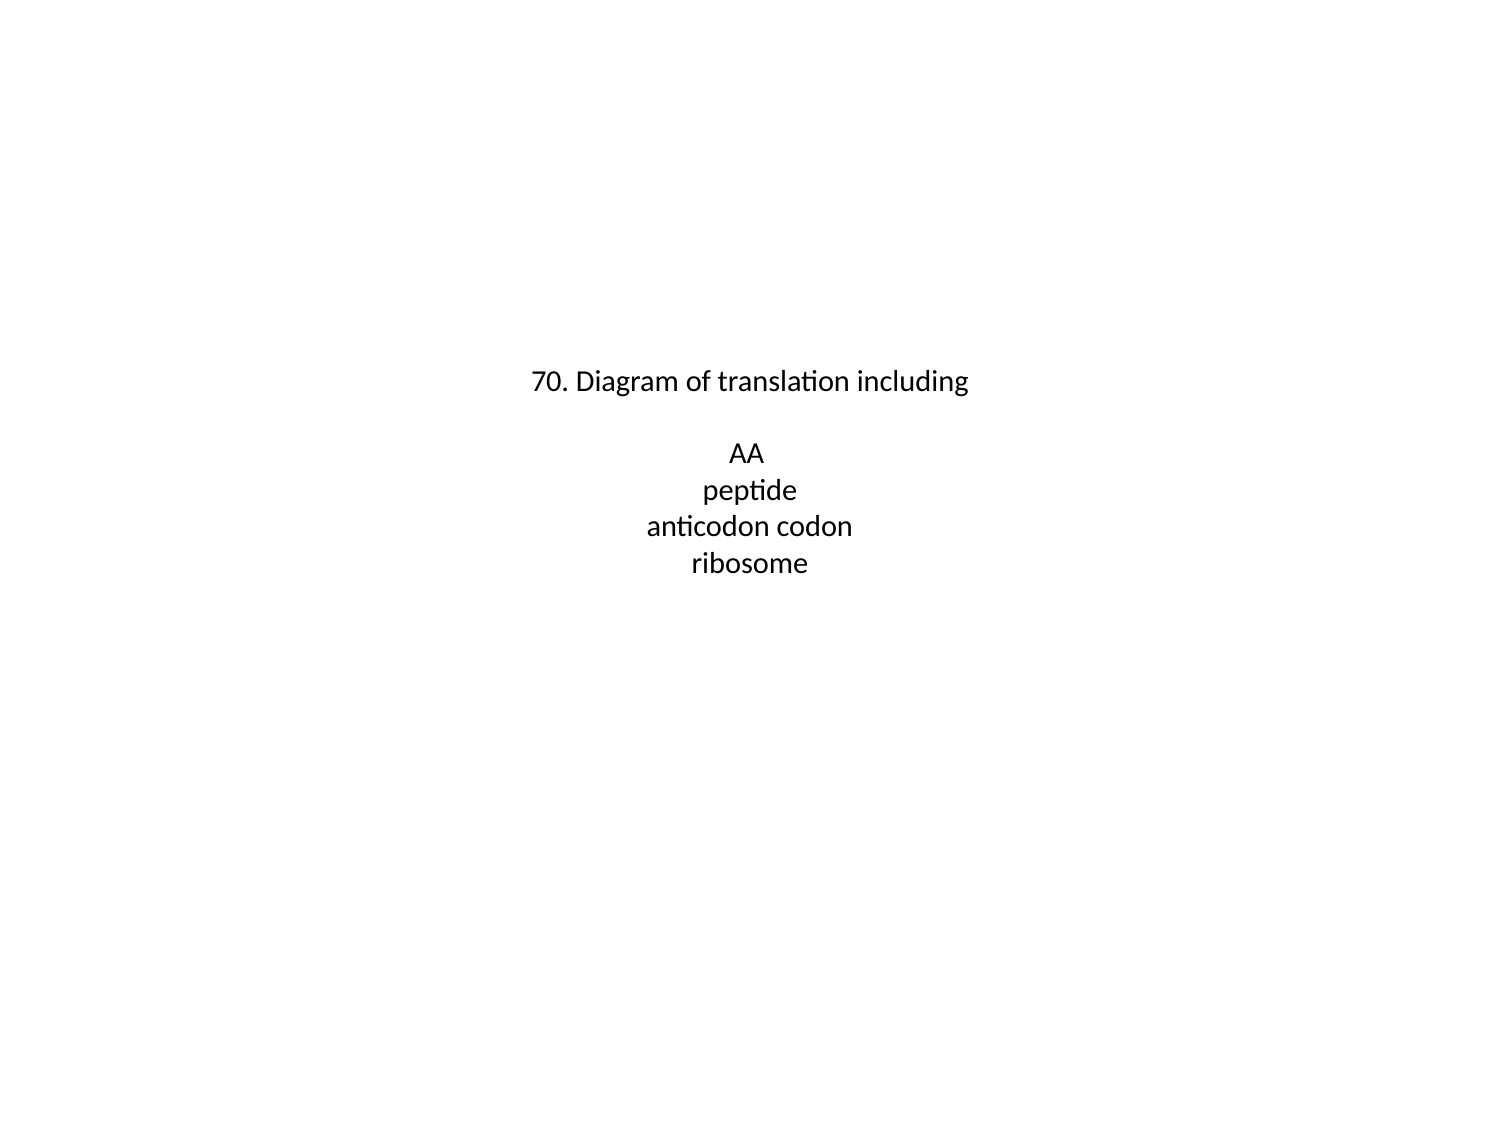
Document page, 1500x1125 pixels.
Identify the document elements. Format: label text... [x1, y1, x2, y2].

title 70. Diagram of translation including AA peptide anticodon codon ribosome [112, 349, 1388, 591]
